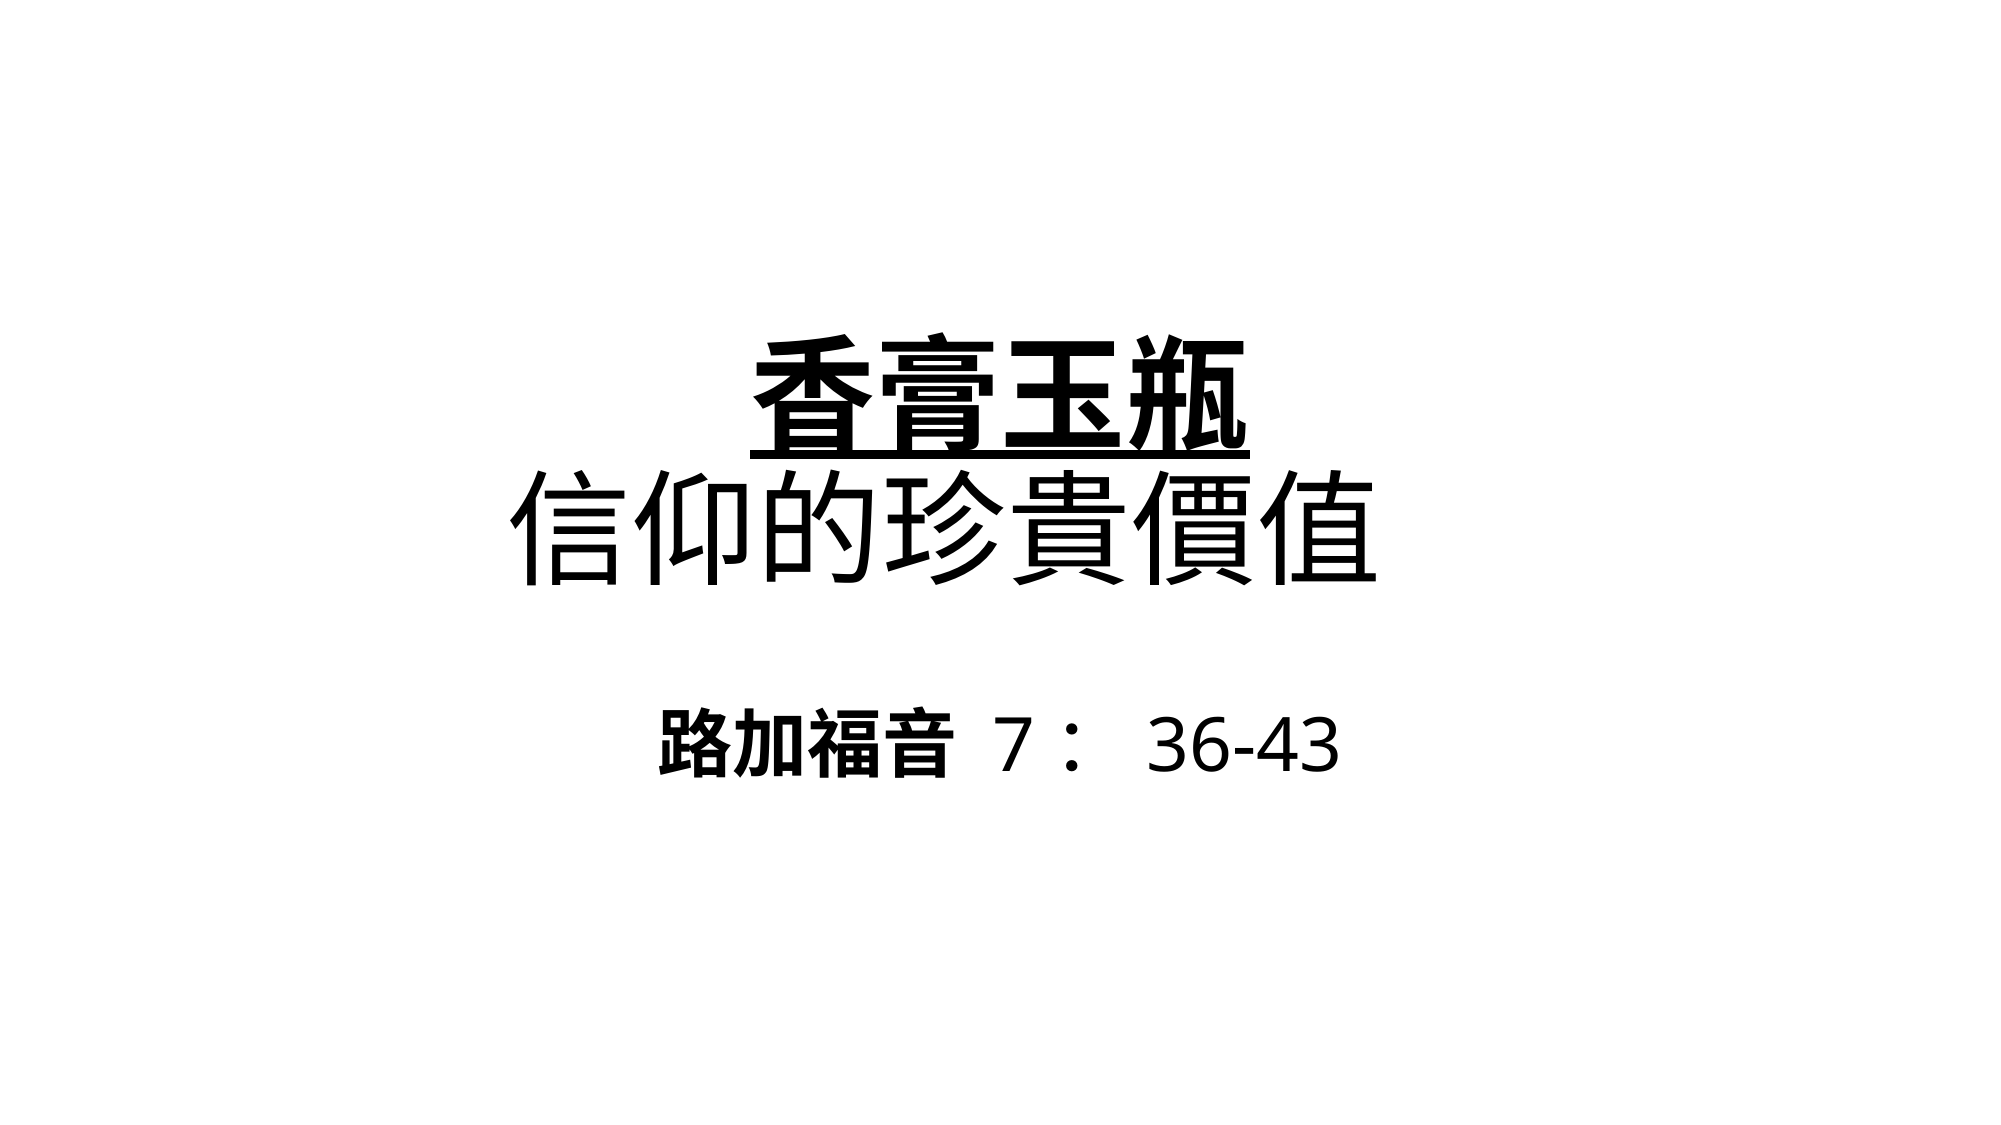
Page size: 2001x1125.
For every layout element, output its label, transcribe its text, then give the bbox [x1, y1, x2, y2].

subtitle 路加福音 7：36-43 [249, 699, 1750, 921]
title 香膏玉瓶 信仰的珍貴價值 [249, 184, 1750, 611]
